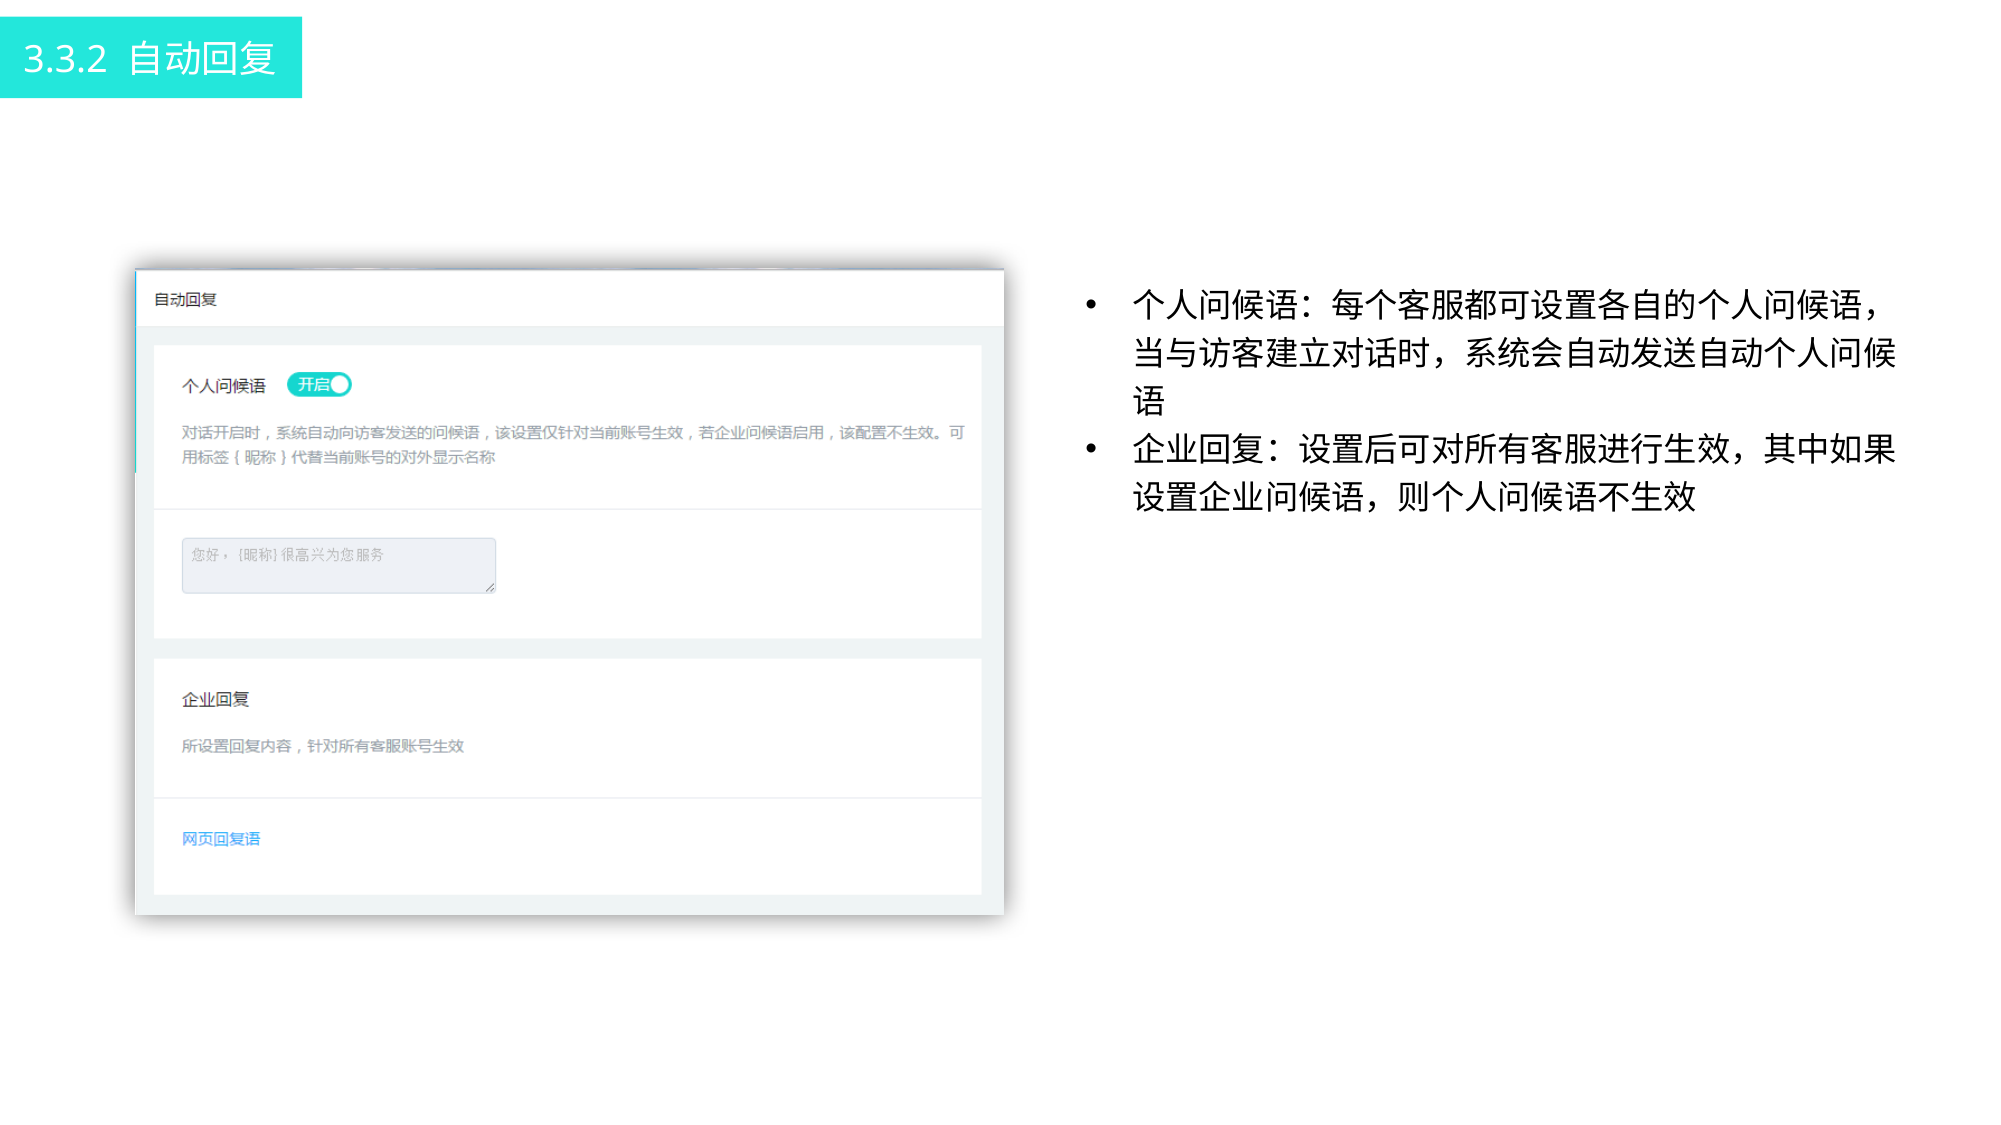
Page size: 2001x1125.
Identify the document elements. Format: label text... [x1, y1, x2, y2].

text_box 3.3.2 自动回复 [0, 16, 303, 99]
picture [135, 268, 1004, 915]
text_box 个人问候语：每个客服都可设置各自的个人问候语，当与访客建立对话时，系统会自动发送自动个人问候语 企业回复：设置后可对所有客服进行生效，其中如果设置企业问候语，则个人问候语不生效 [1070, 269, 1917, 524]
